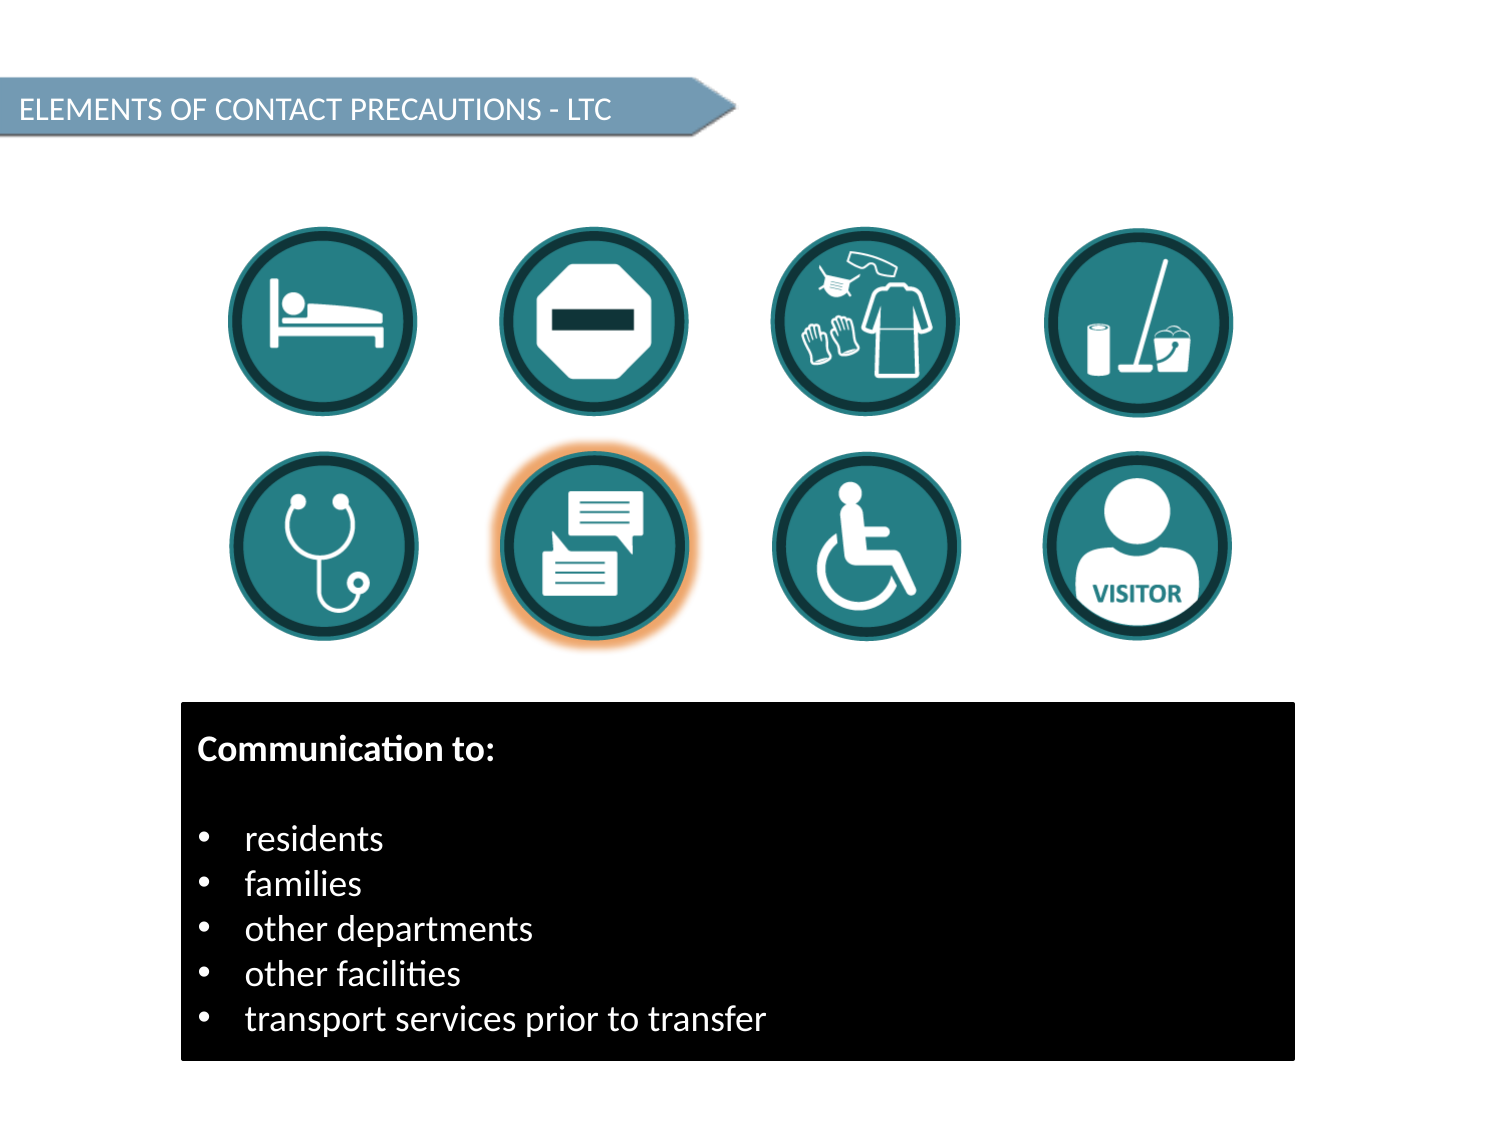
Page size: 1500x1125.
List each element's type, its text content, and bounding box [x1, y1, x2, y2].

picture [1033, 219, 1241, 425]
picture [218, 219, 426, 425]
picture [761, 444, 970, 649]
picture [218, 444, 426, 649]
text_box Communication to: residents families other departments other facilities transport services prior to transfer [181, 702, 1295, 1061]
picture [0, 49, 739, 168]
picture [489, 219, 698, 425]
picture [1033, 444, 1241, 649]
picture [761, 219, 970, 425]
picture [489, 444, 698, 649]
